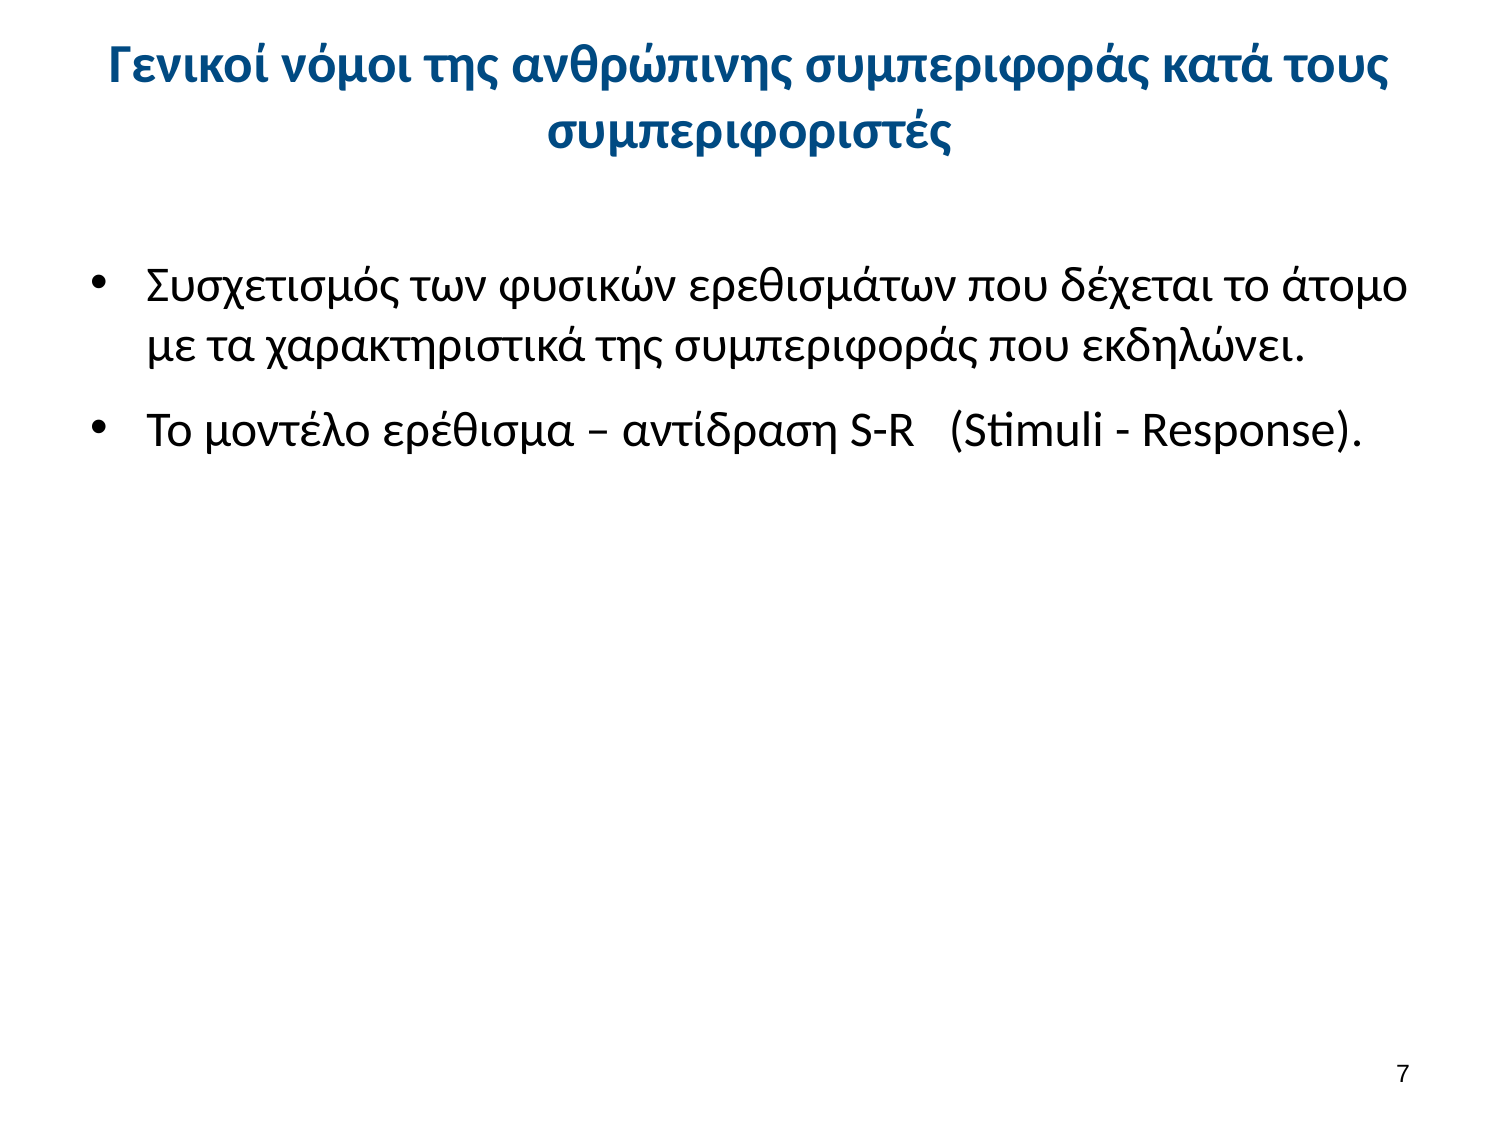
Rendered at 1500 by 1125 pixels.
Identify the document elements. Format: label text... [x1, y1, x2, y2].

title Γενικοί νόμοι της ανθρώπινης συμπεριφοράς κατά τους συμπεριφοριστές [0, 19, 1500, 169]
slide_number 6 [1074, 1042, 1425, 1103]
list Συσχετισμός των φυσικών ερεθισμάτων που δέχεται το άτομο με τα χαρακτηριστικά της συμπεριφοράς που εκδηλώνει. Το μοντέλο ερέθισμα – αντίδραση S-R (Stimuli - Response). [75, 243, 1425, 622]
